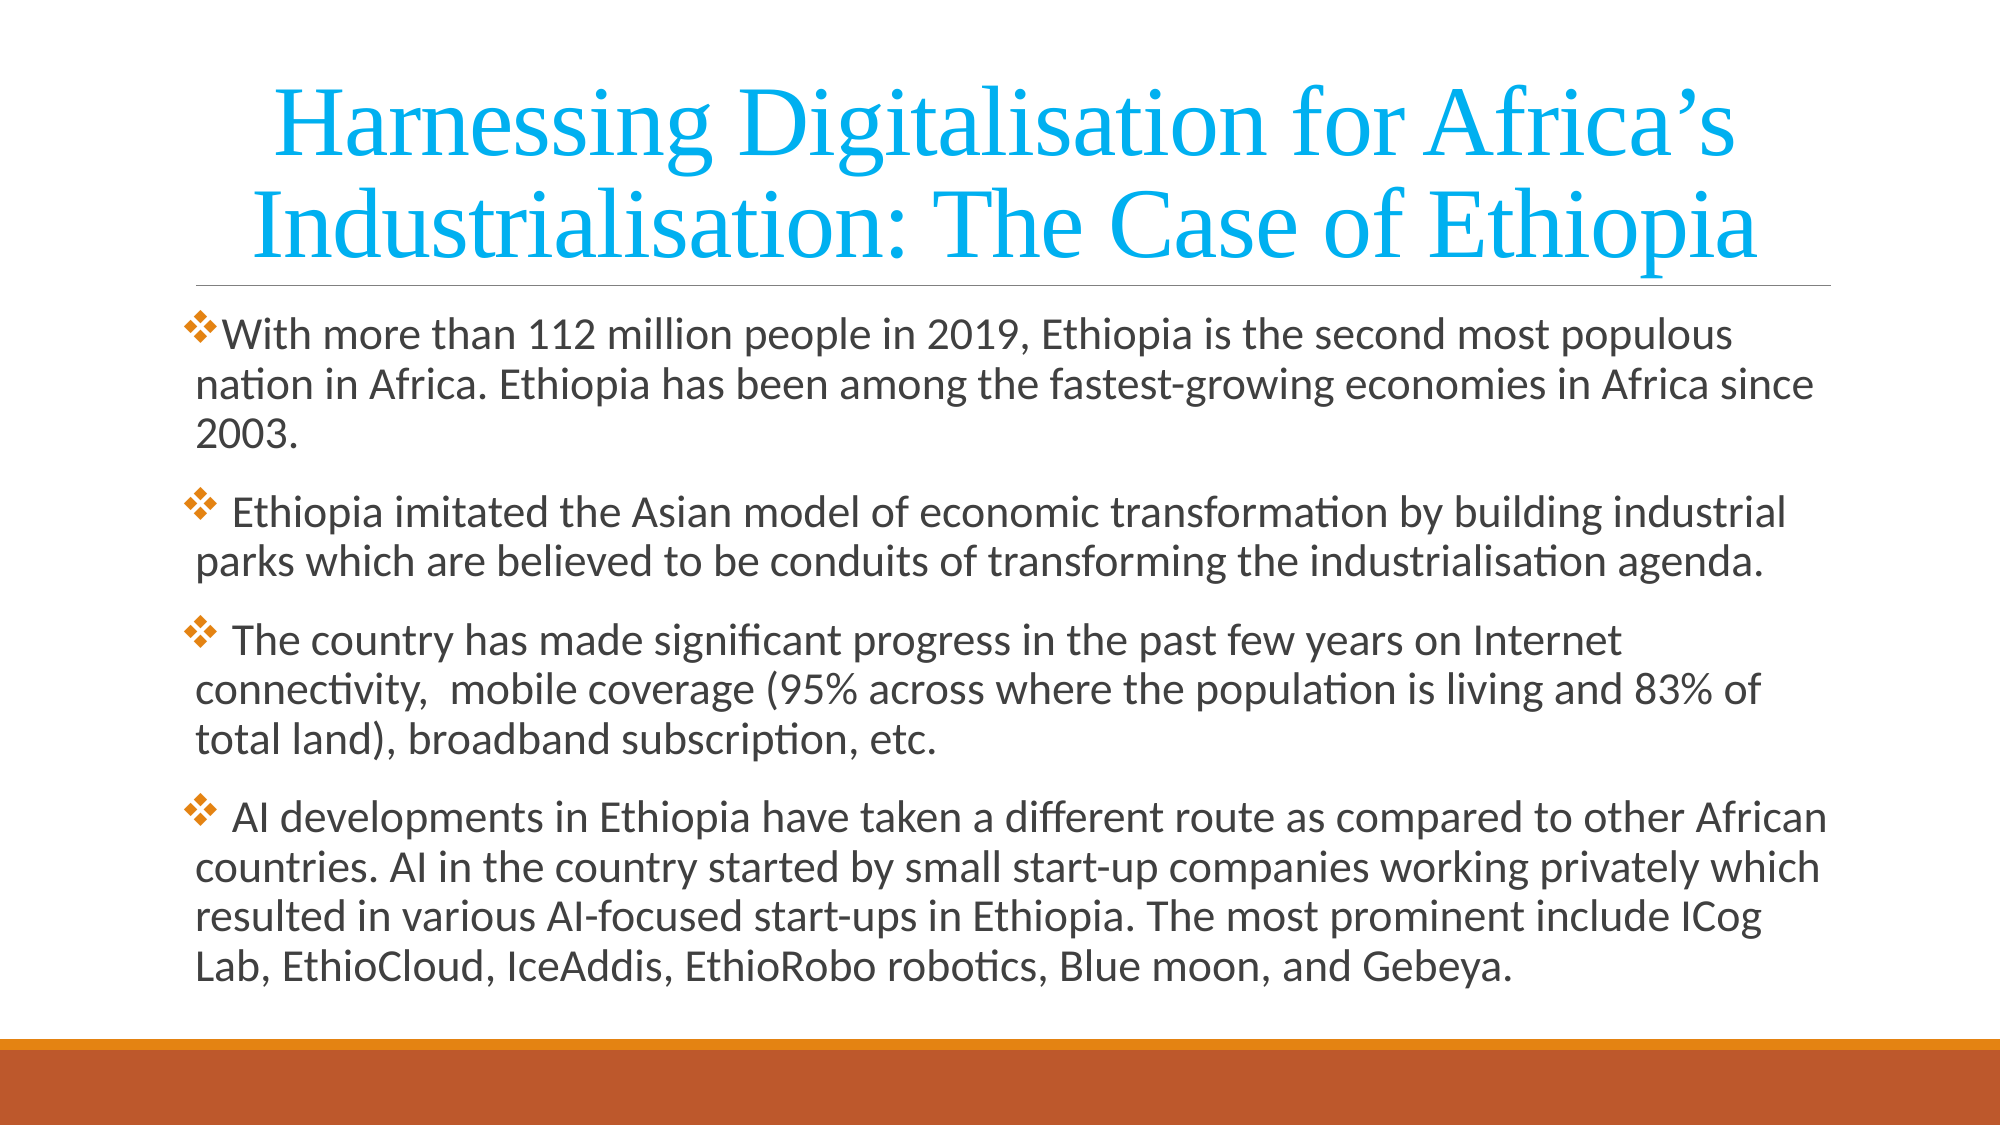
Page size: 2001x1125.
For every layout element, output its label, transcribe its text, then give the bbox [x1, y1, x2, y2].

list With more than 112 million people in 2019, Ethiopia is the second most populous nation in Africa. Ethiopia has been among the fastest-growing economies in Africa since 2003. Ethiopia imitated the Asian model of economic transformation by building industrial parks which are believed to be conduits of transforming the industrialisation agenda. The country has made significant progress in the past few years on Internet connectivity, mobile coverage (95% across where the population is living and 83% of total land), broadband subscription, etc. AI developments in Ethiopia have taken a different route as compared to other African countries. AI in the country started by small start-up companies working privately which resulted in various AI-focused start-ups in Ethiopia. The most prominent include ICog Lab, EthioCloud, IceAddis, EthioRobo robotics, Blue moon, and Gebeya. [180, 302, 1830, 963]
title Harnessing Digitalisation for Africa’s Industrialisation: The Case of Ethiopia [180, 47, 1830, 285]
